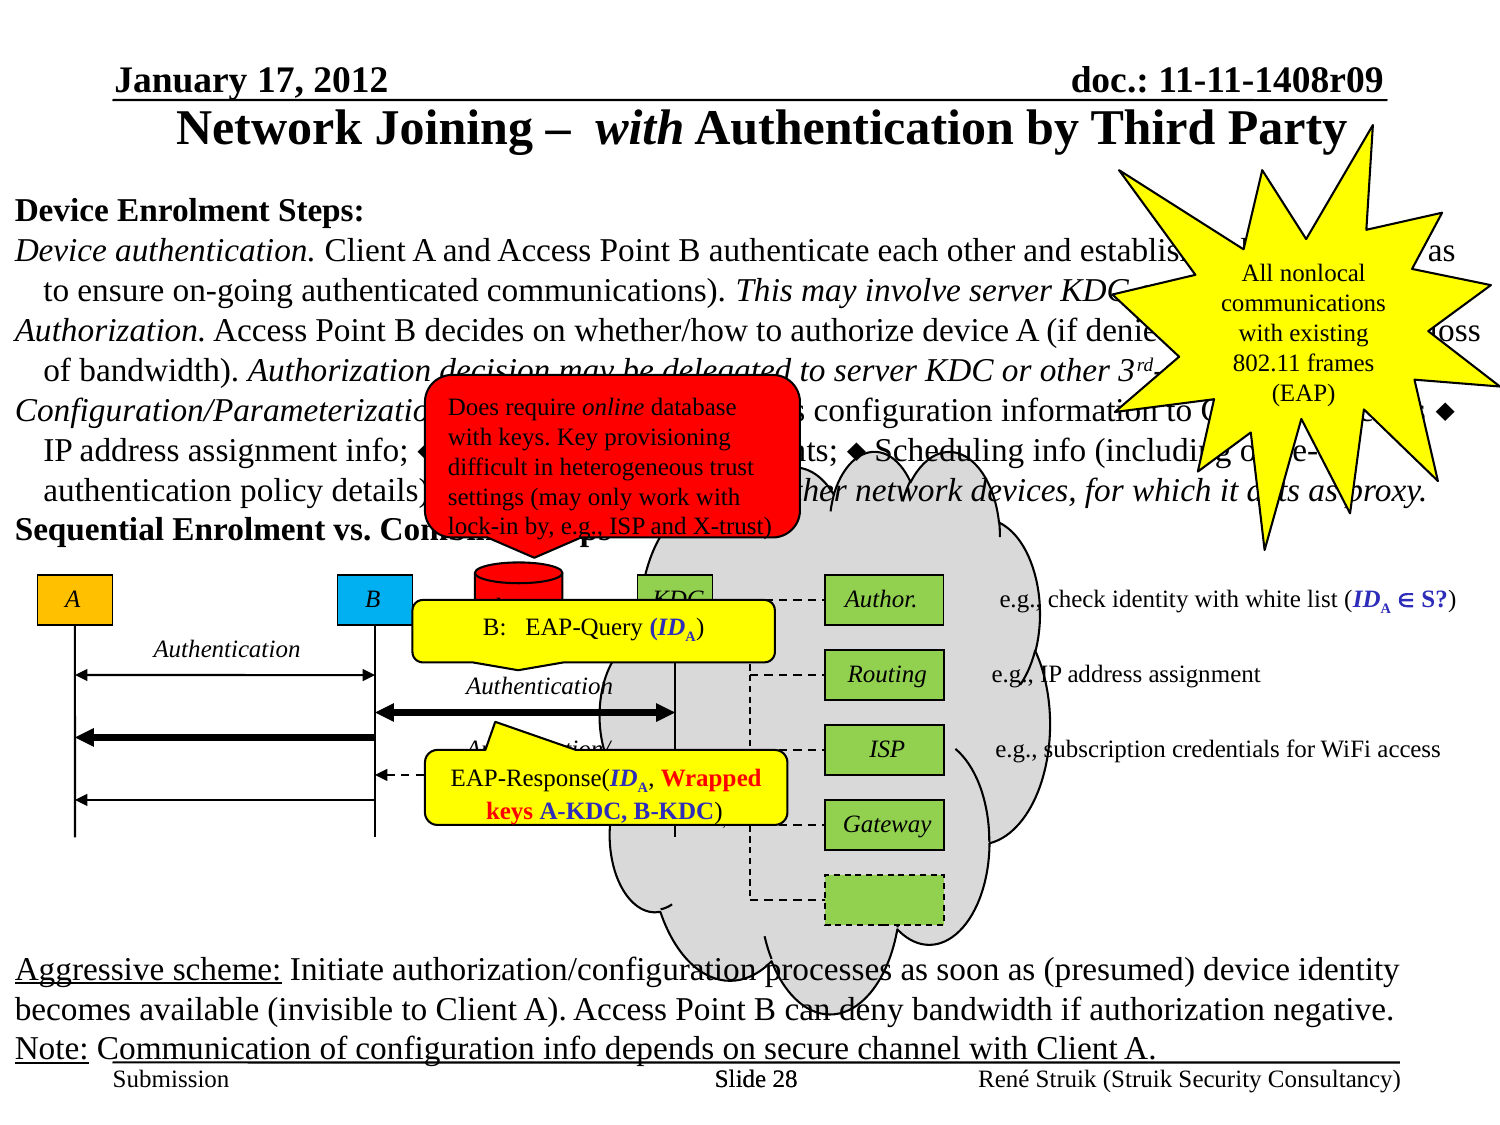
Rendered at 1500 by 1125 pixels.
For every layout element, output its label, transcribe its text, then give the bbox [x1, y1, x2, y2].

text_box All nonlocal communications with existing 802.11 frames (EAP) [1112, 125, 1500, 551]
text_box keys [474, 562, 563, 573]
footer René Struik (Struik Security Consultancy) [972, 1074, 1402, 1093]
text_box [37, 574, 950, 926]
text_box Device Enrolment Steps: Device authentication. Client A and Access Point B authenticate each other and establish a shared key (so as to ensure on-going authenticated communications). This may involve server KDC as third party. Authorization. Access Point B decides on whether/how to authorize device A (if denied, this may result in loss of bandwidth). Authorization decision may be delegated to server KDC or other 3rd-party device. Configuration/Parameterization.Access Point B distributes configuration information to Client A, such as  IP address assignment info;  Bandwidth/usage constraints;  Scheduling info (including on re-authentication policy details). This may originate from other network devices, for which it acts as proxy. Sequential Enrolment vs. Combined Steps Aggressive scheme: Initiate authorization/configuration processes as soon as (presumed) device identity becomes available (invisible to Client A). Access Point B can deny bandwidth if authorization negative. Note: Communication of configuration info depends on secure channel with Client A. [0, 180, 1500, 1074]
text_box e.g., IP address assignment [976, 650, 1277, 695]
text_box e.g., subscription credentials for WiFi access [980, 725, 1457, 770]
text_box Slide 28 [675, 1062, 838, 1093]
text_box Network Joining – with Authentication by Third Party [161, 87, 1363, 163]
text_box e.g., check identity with white list (IDA  S?) [984, 574, 1472, 624]
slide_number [114, 54, 392, 101]
text_box Does require online database with keys. Key provisioning difficult in heterogeneous trust settings (may only work with lock-in by, e.g., ISP and X-trust) [424, 374, 800, 558]
